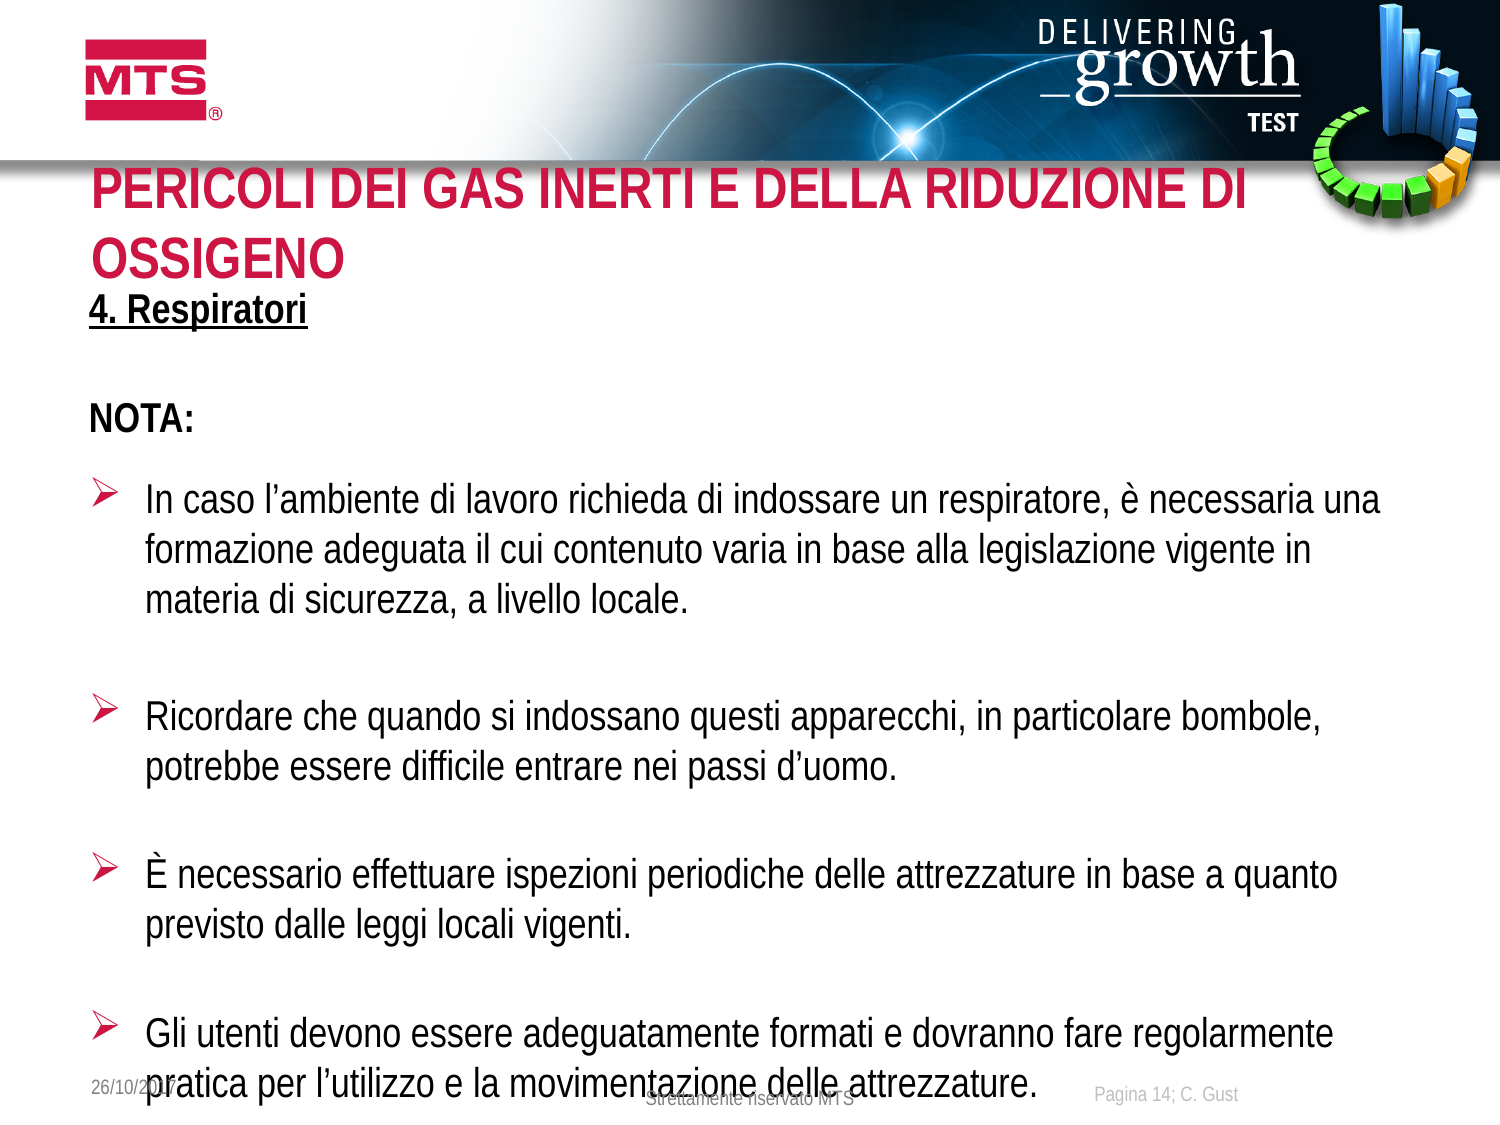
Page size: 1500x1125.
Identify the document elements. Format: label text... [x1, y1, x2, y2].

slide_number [75, 1065, 221, 1107]
picture [0, 0, 1500, 242]
list 4. Respiratori NOTA: In caso l’ambiente di lavoro richieda di indossare un respiratore, è necessaria una formazione adeguata il cui contenuto varia in base alla legislazione vigente in materia di sicurezza, a livello locale. Ricordare che quando si indossano questi apparecchi, in particolare bombole, potrebbe essere difficile entrare nei passi d’uomo. È necessario effettuare ispezioni periodiche delle attrezzature in base a quanto previsto dalle leggi locali vigenti. Gli utenti devono essere adeguatamente formati e dovranno fare regolarmente pratica per l’utilizzo e la movimentazione delle attrezzature. [73, 246, 1430, 1040]
slide_number Pagina 14; C. Gust [1079, 1072, 1430, 1114]
text_box Strettamente riservato MTS [512, 1076, 988, 1115]
title PERICOLI DEI GAS INERTI E DELLA RIDUZIONE DI OSSIGENO [75, 180, 1430, 246]
